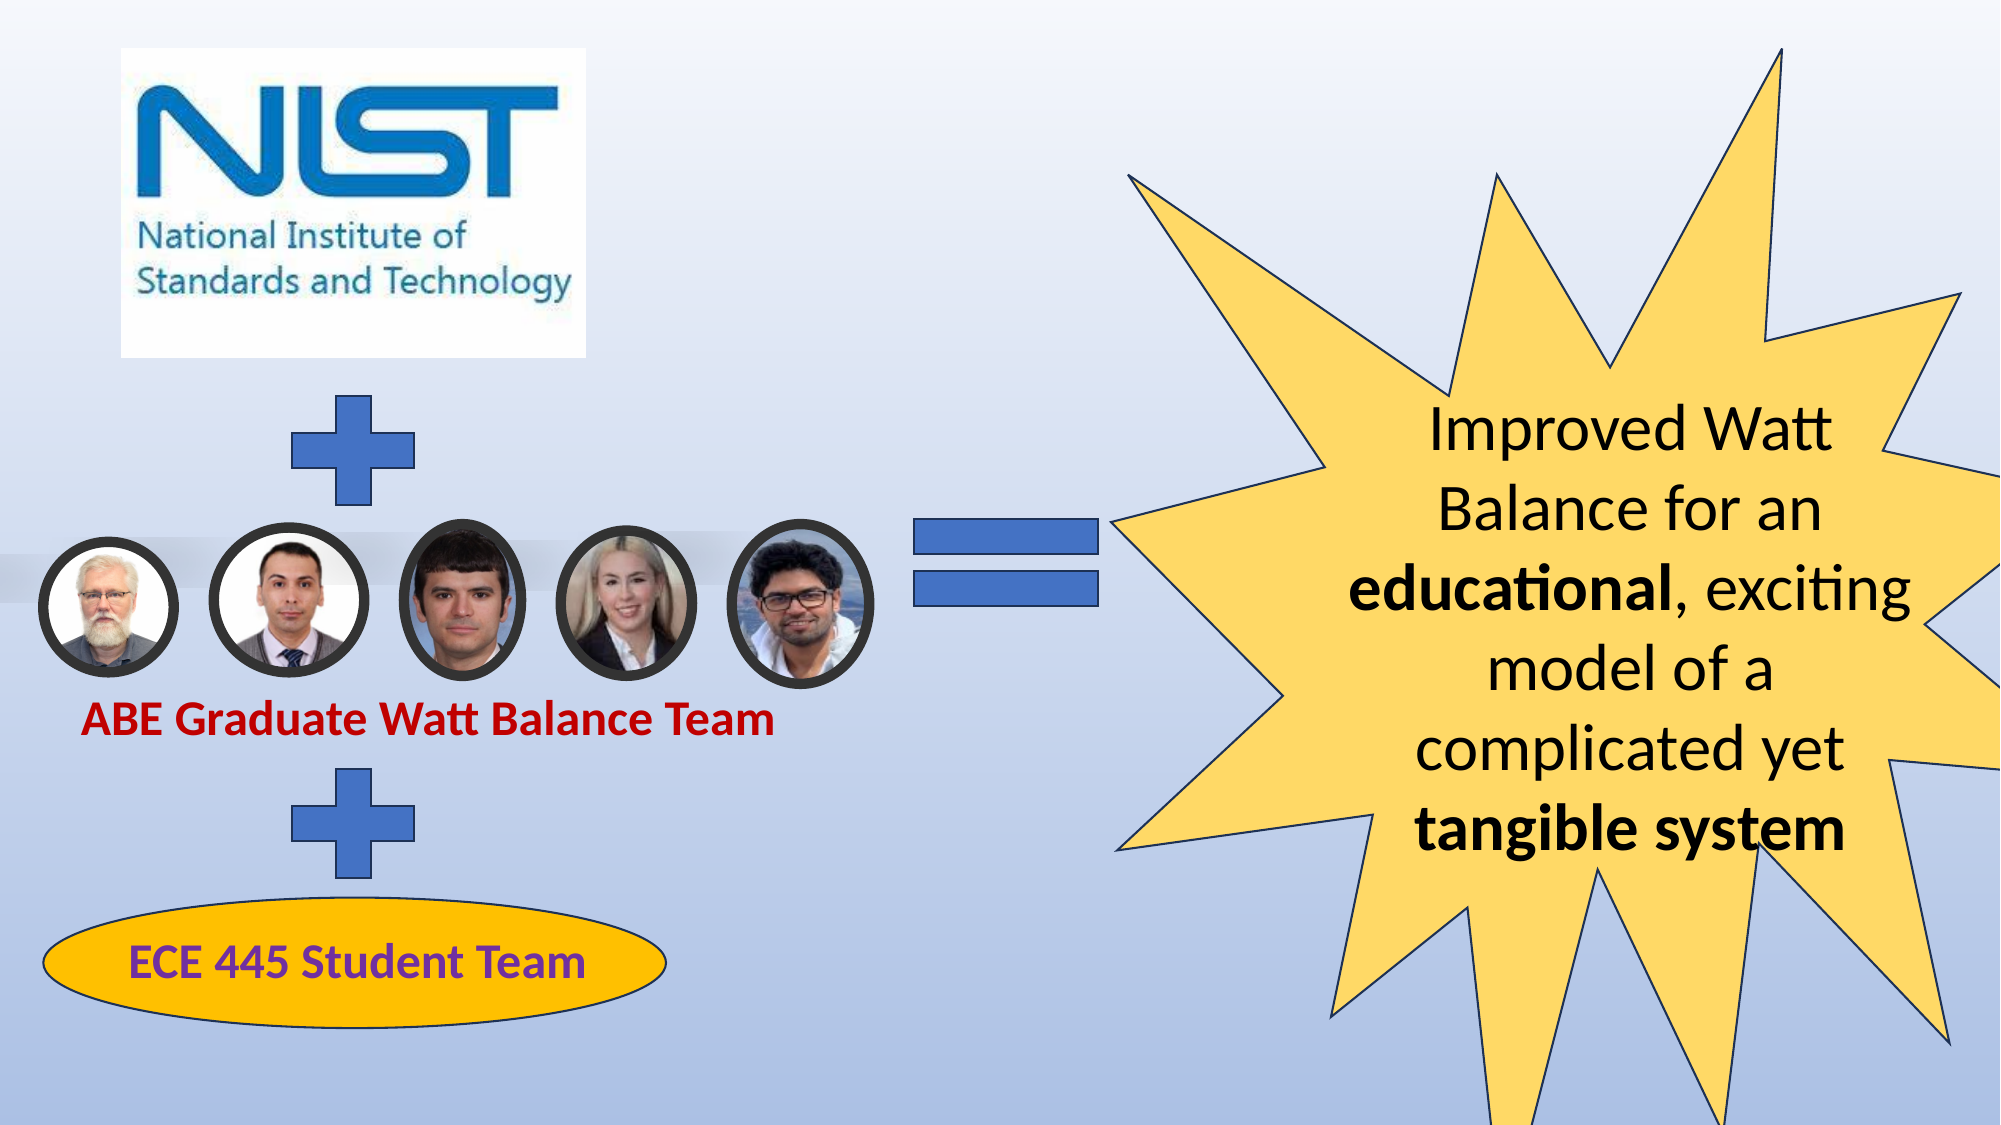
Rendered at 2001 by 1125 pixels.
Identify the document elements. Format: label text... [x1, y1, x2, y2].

text_box [291, 768, 415, 879]
text_box [1957, 650, 2000, 771]
text_box [1783, 871, 1952, 1047]
text_box ECE 445 Student Team [113, 920, 633, 996]
text_box [1957, 466, 2000, 600]
text_box [1329, 871, 1757, 1125]
picture [43, 541, 174, 673]
text_box ABE Graduate Watt Balance Team [66, 678, 870, 754]
text_box Improved Watt Balance for an educational, exciting model of a complicated yet tangible system [1304, 376, 1957, 871]
text_box [291, 395, 415, 506]
text_box [1108, 471, 1304, 852]
text_box [913, 570, 1099, 607]
picture [403, 524, 522, 676]
text_box [1127, 173, 1422, 439]
picture [121, 48, 586, 358]
picture [213, 527, 365, 673]
text_box [913, 518, 1099, 555]
picture [731, 524, 870, 684]
picture [560, 530, 693, 676]
text_box [115, 896, 594, 920]
text_box [633, 932, 668, 994]
text_box [1452, 48, 1963, 376]
text_box [42, 920, 626, 1030]
